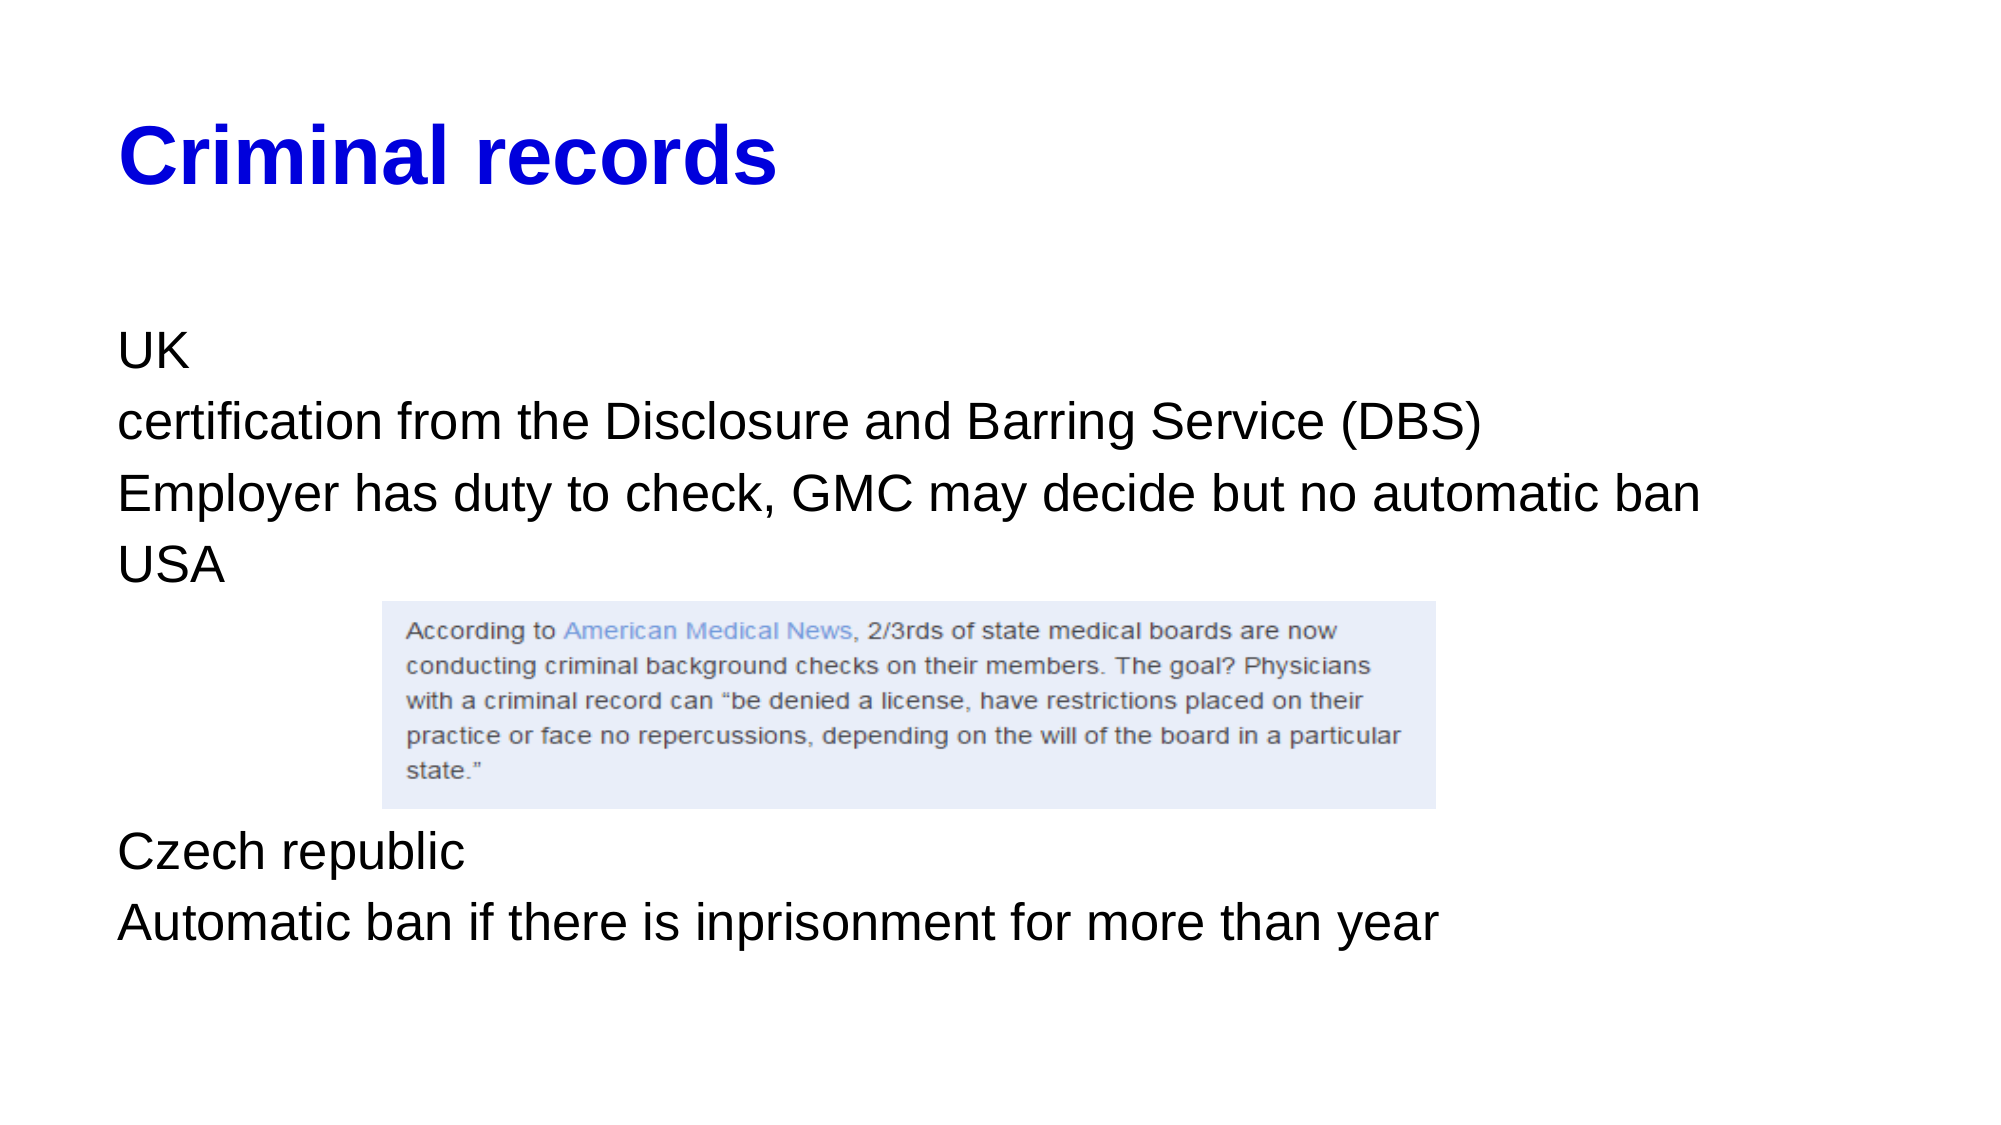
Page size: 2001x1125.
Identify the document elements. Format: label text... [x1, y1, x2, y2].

picture [382, 601, 1437, 809]
title Criminal records [118, 118, 1883, 193]
list UK certification from the Disclosure and Barring Service (DBS) Employer has duty to check, GMC may decide but no automatic ban USA Czech republic Automatic ban if there is inprisonment for more than year [117, 307, 1882, 957]
